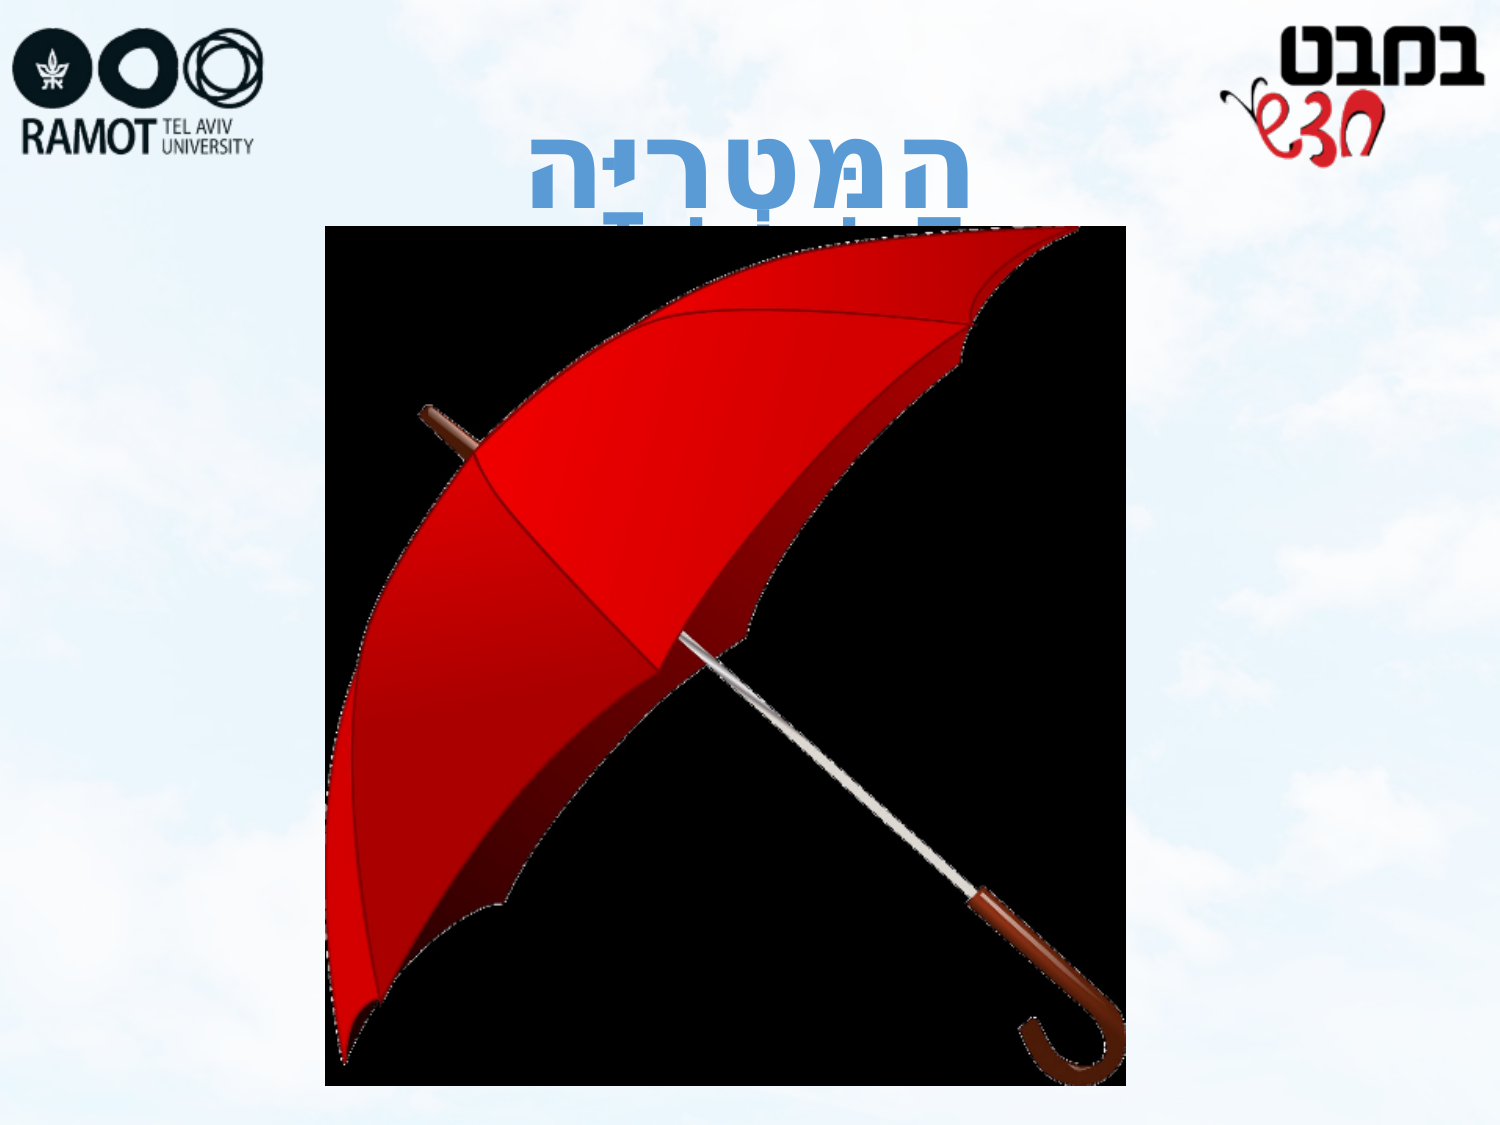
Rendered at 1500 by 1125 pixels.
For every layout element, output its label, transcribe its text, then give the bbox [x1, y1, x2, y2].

picture [1219, 25, 1486, 169]
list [325, 226, 1126, 1086]
title הַמִּטְרִיָּה [103, 59, 1397, 278]
picture [0, 11, 277, 169]
